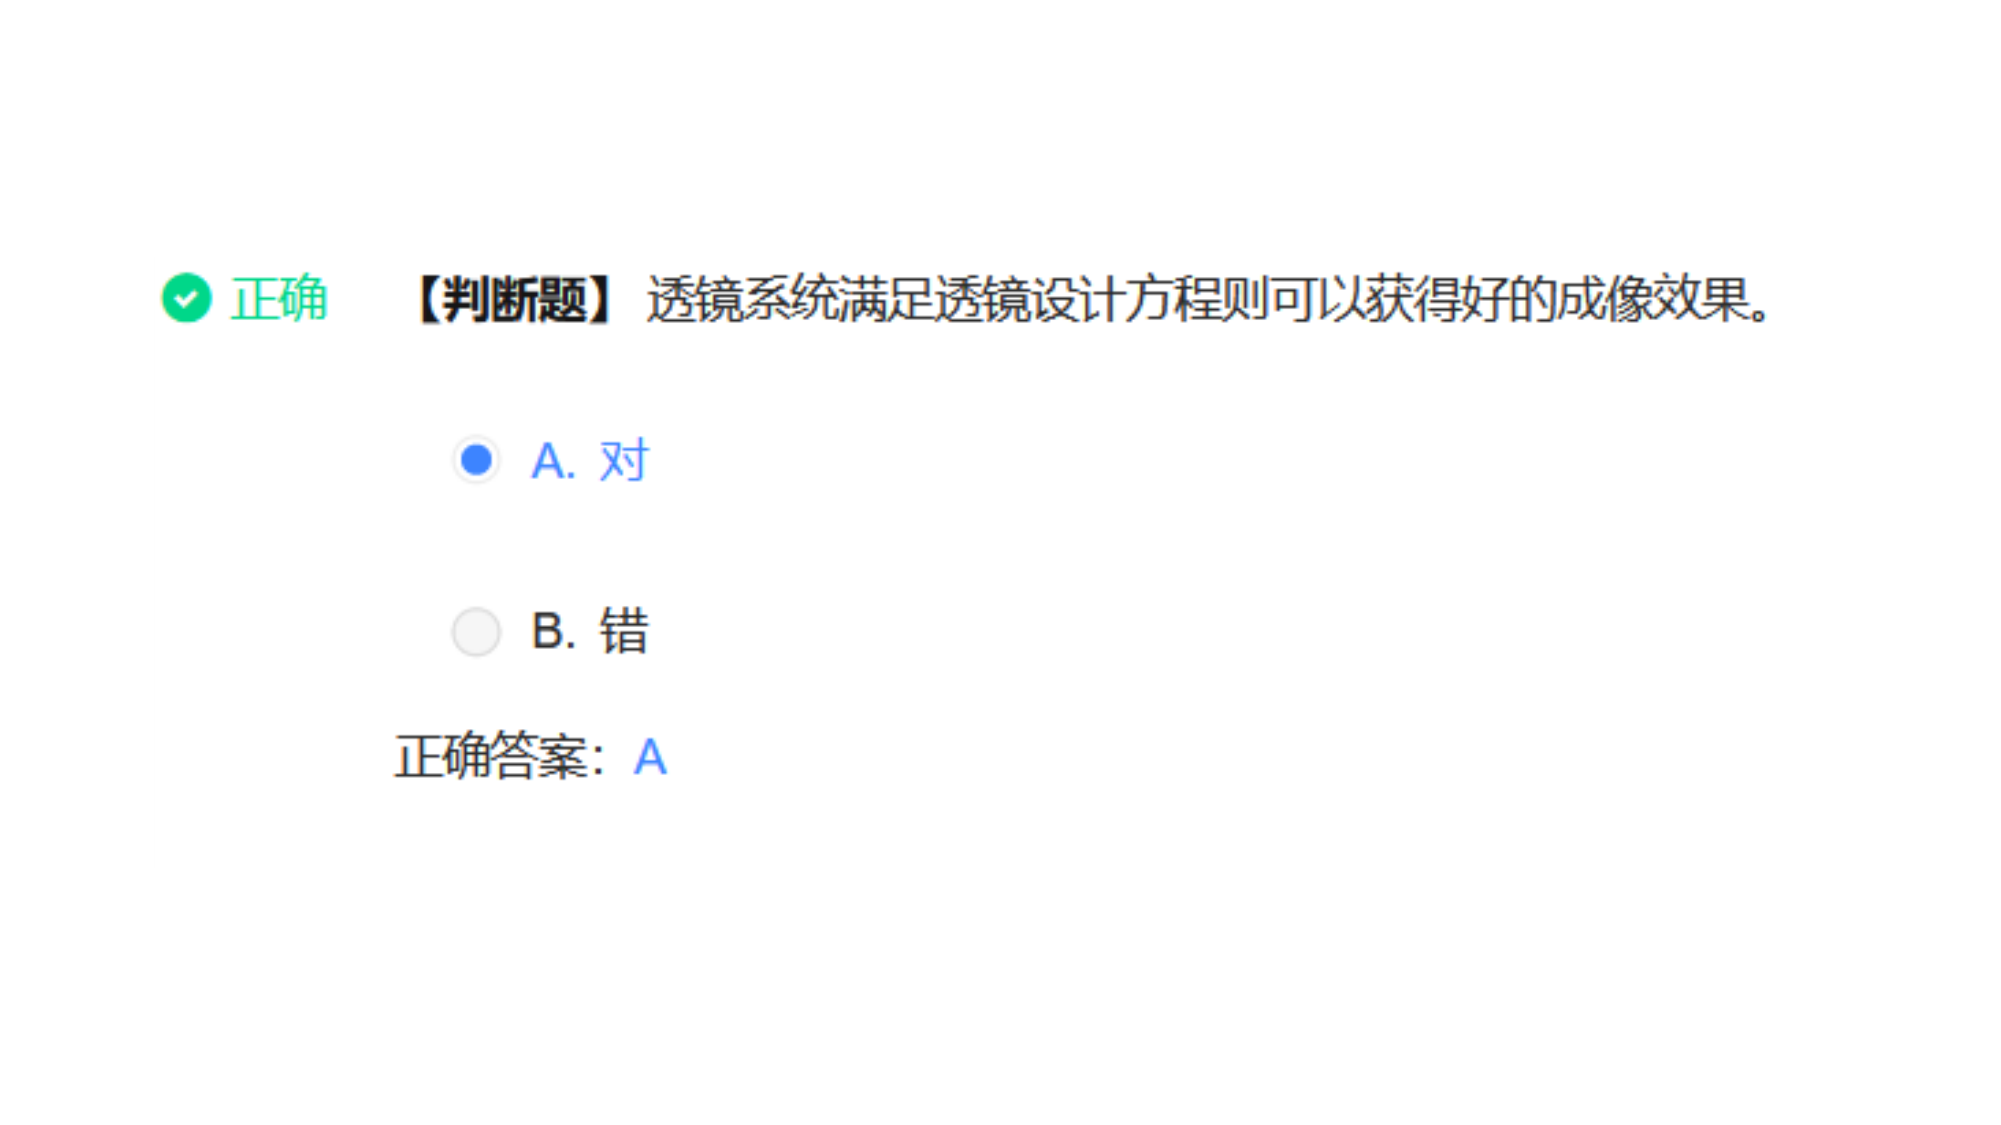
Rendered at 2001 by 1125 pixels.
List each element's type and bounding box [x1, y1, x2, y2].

picture [153, 257, 1847, 868]
